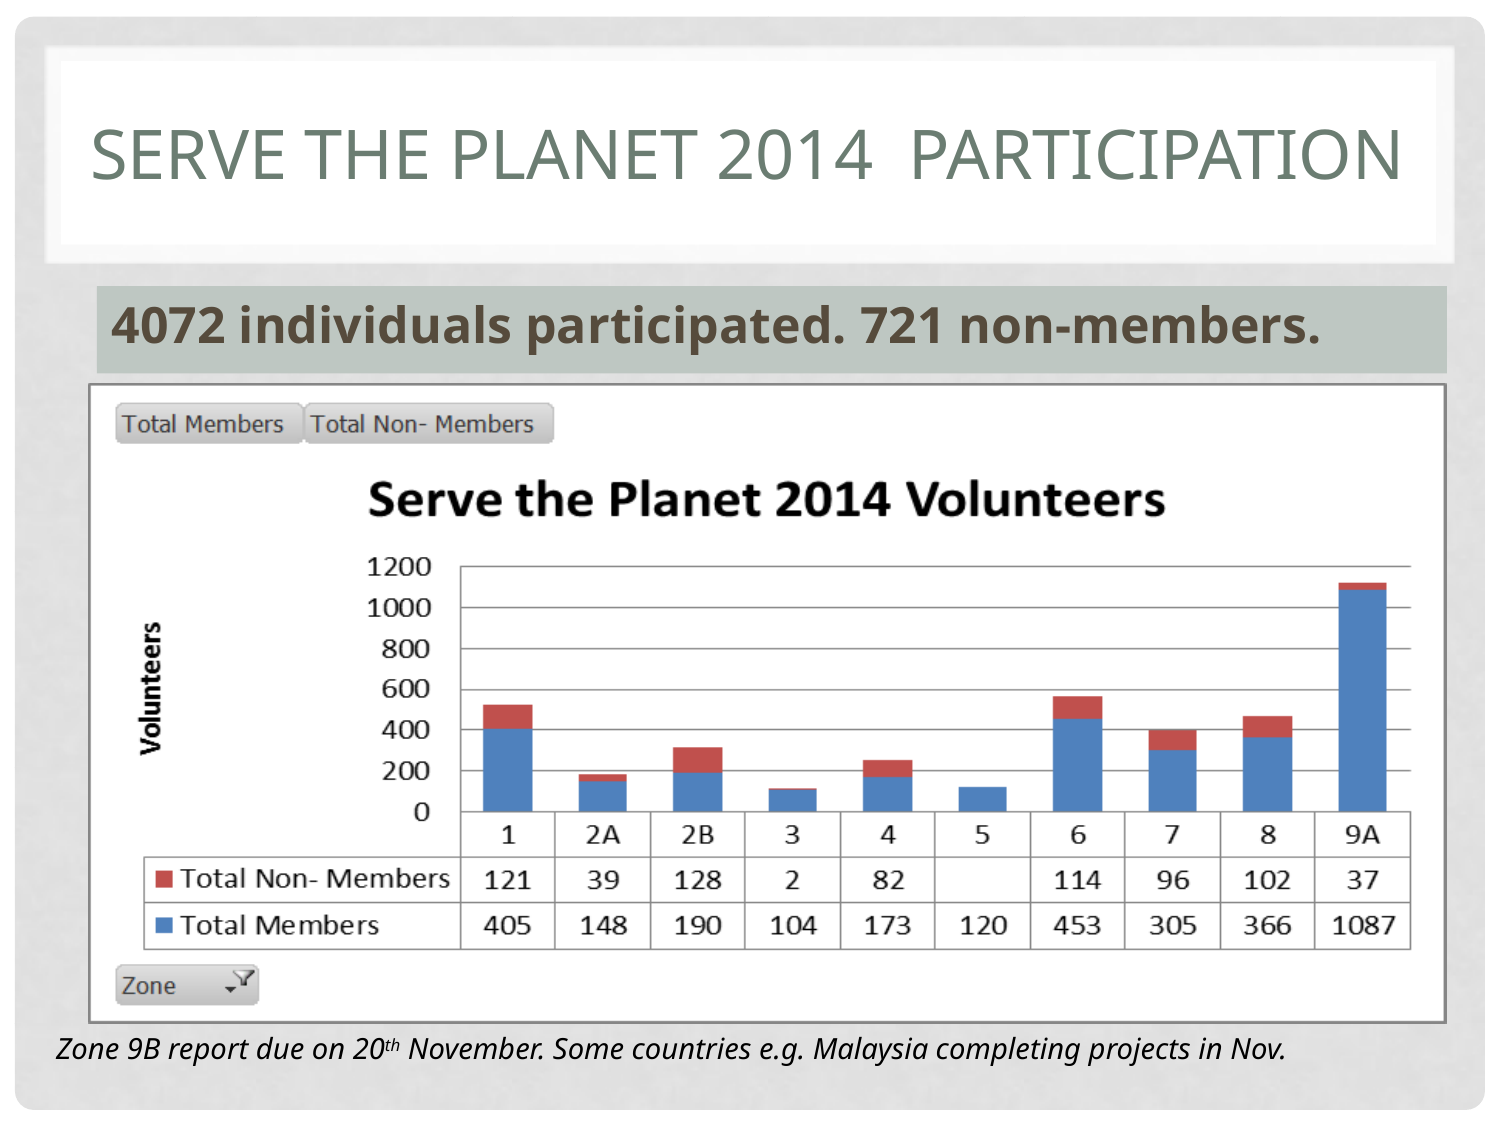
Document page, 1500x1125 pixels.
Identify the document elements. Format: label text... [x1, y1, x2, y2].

picture [88, 383, 1448, 1024]
list 4072 individuals participated. 721 non-members. [96, 286, 1447, 374]
title Serve the Planet 2014 Participation [69, 66, 1425, 238]
text_box Zone 9B report due on 20th November. Some countries e.g. Malaysia completing projects in Nov. [41, 1023, 1447, 1073]
